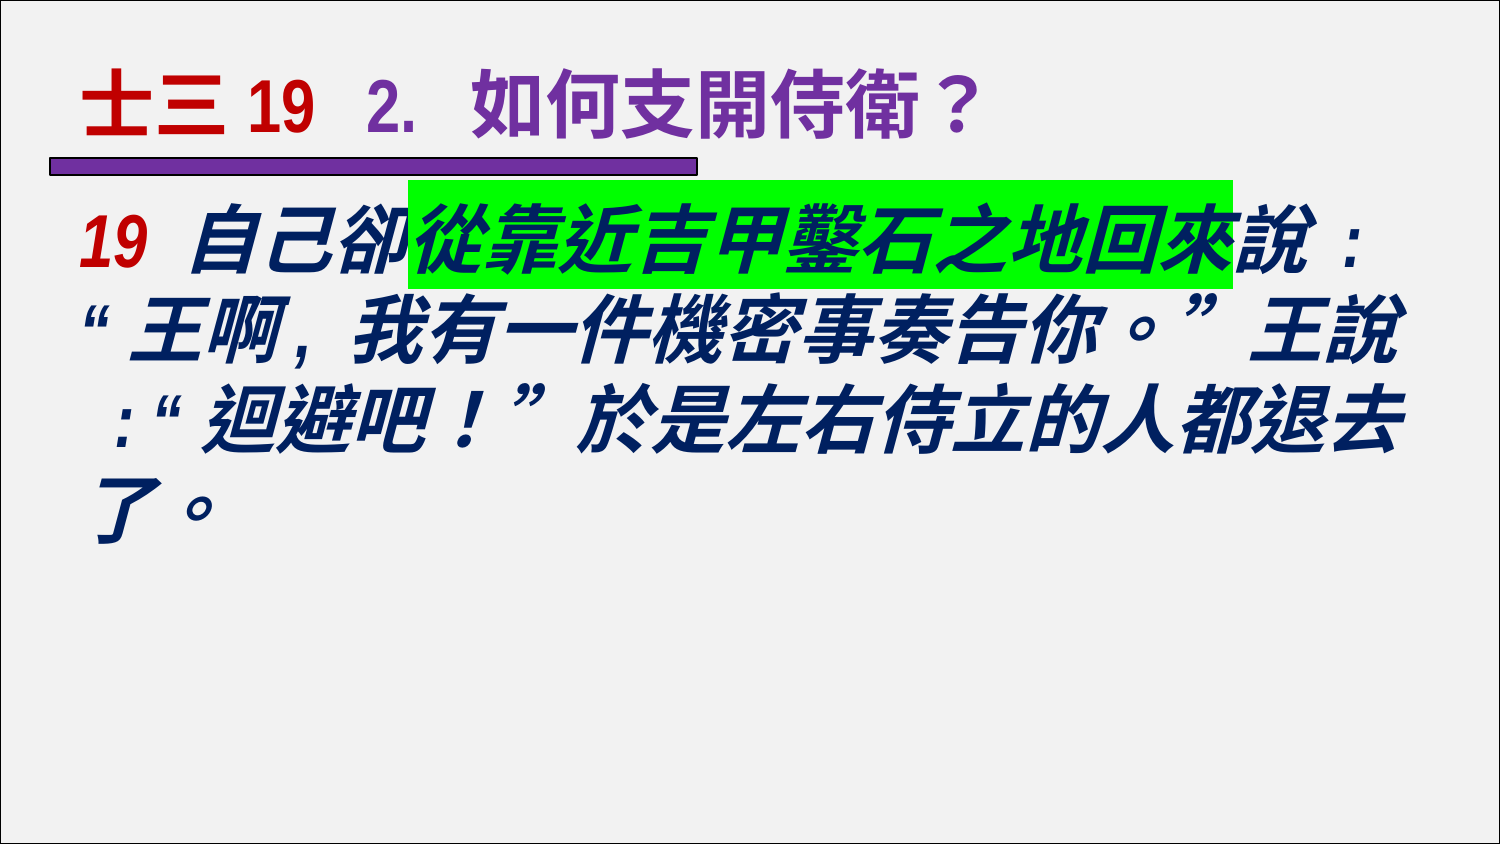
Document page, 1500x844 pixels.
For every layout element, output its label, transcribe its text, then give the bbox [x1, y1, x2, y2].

text_box [0, 0, 1500, 844]
text_box [50, 157, 67, 176]
text_box 士三19 2. 如何支開侍衛？ 19 自己卻從靠近吉甲鑿石之地回來說 : “王啊, 我有一件機密事奏告你。”王說 : “迴避吧！”於是左右侍立的人都退去了。 [67, 51, 1433, 558]
